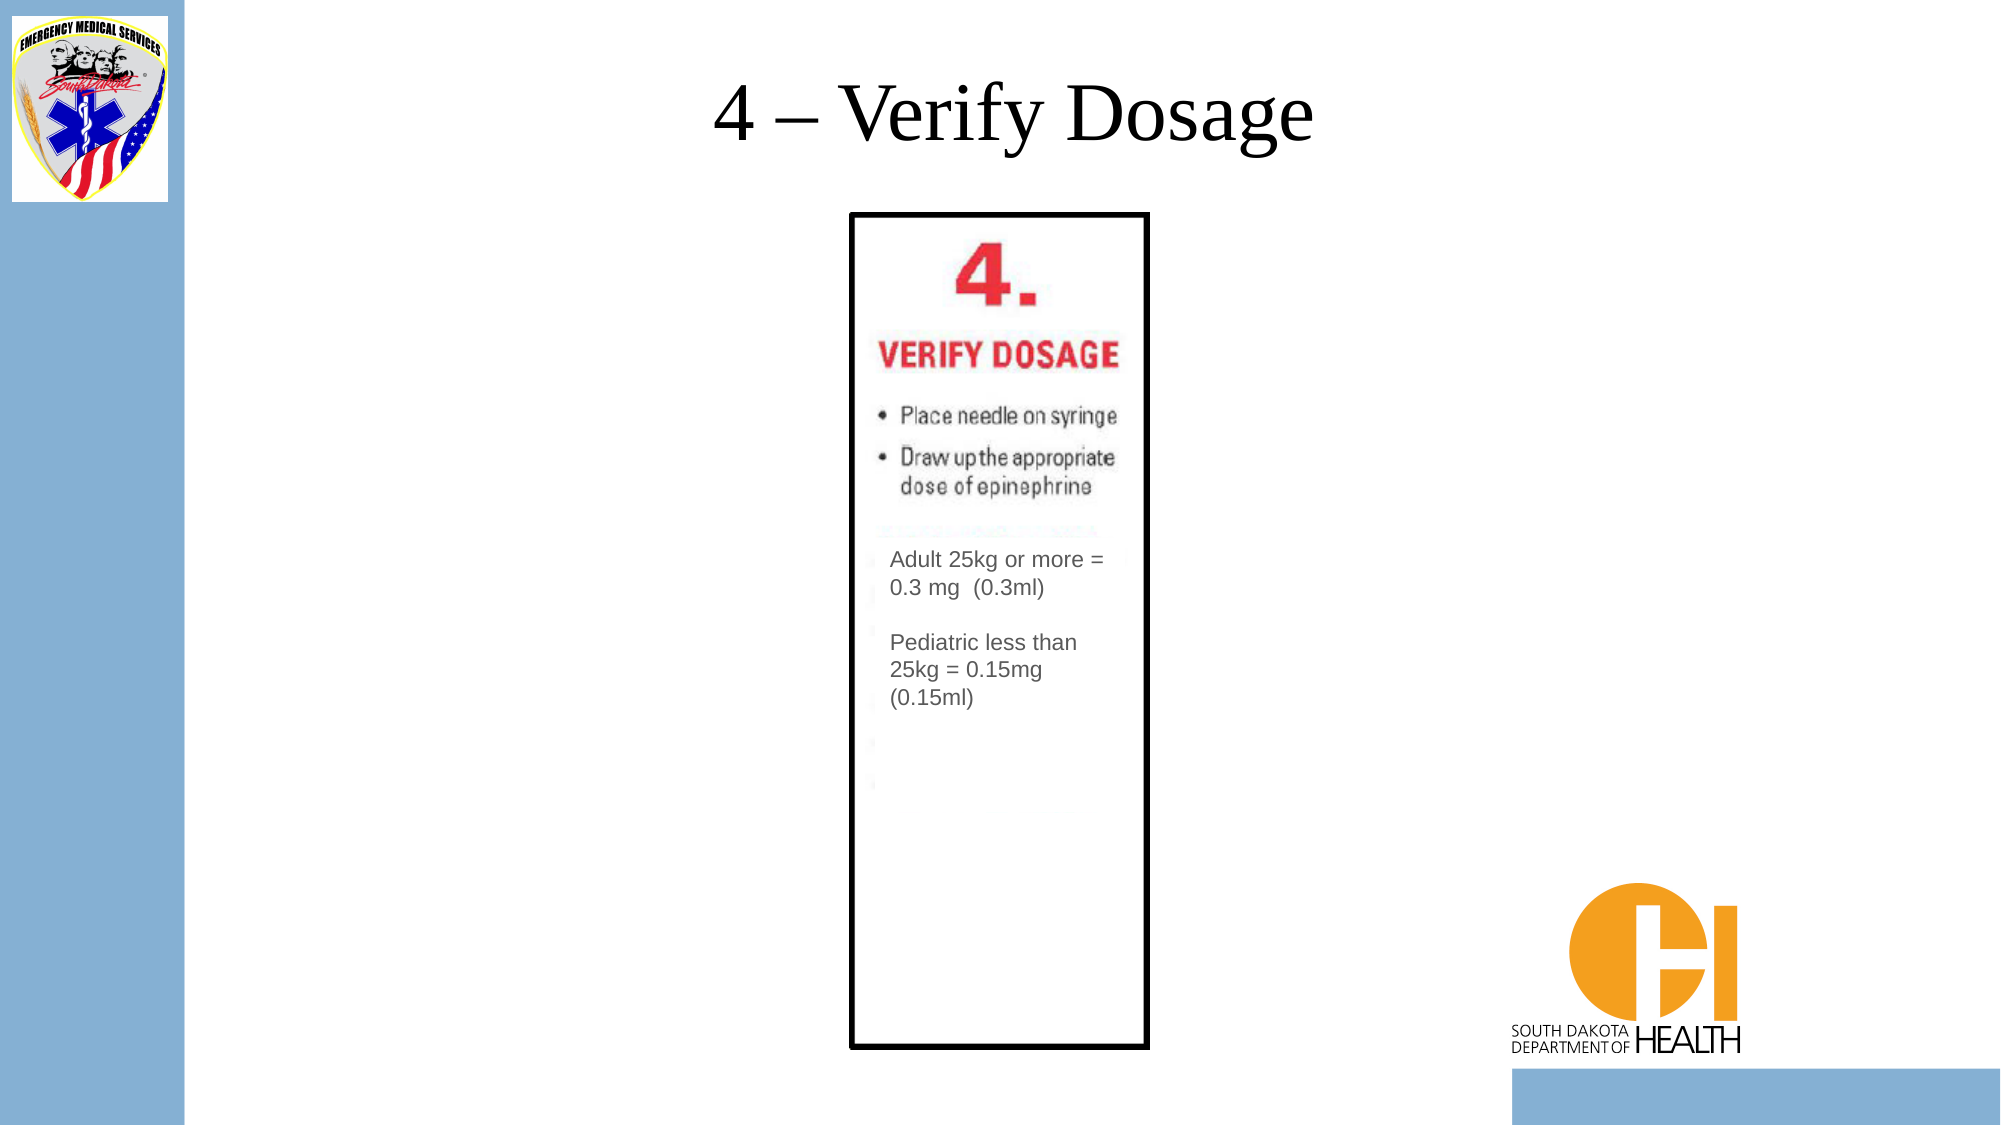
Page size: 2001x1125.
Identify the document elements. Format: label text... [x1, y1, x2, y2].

text_box 4 – Verify Dosage [256, 50, 1744, 175]
picture [0, 0, 2001, 1125]
